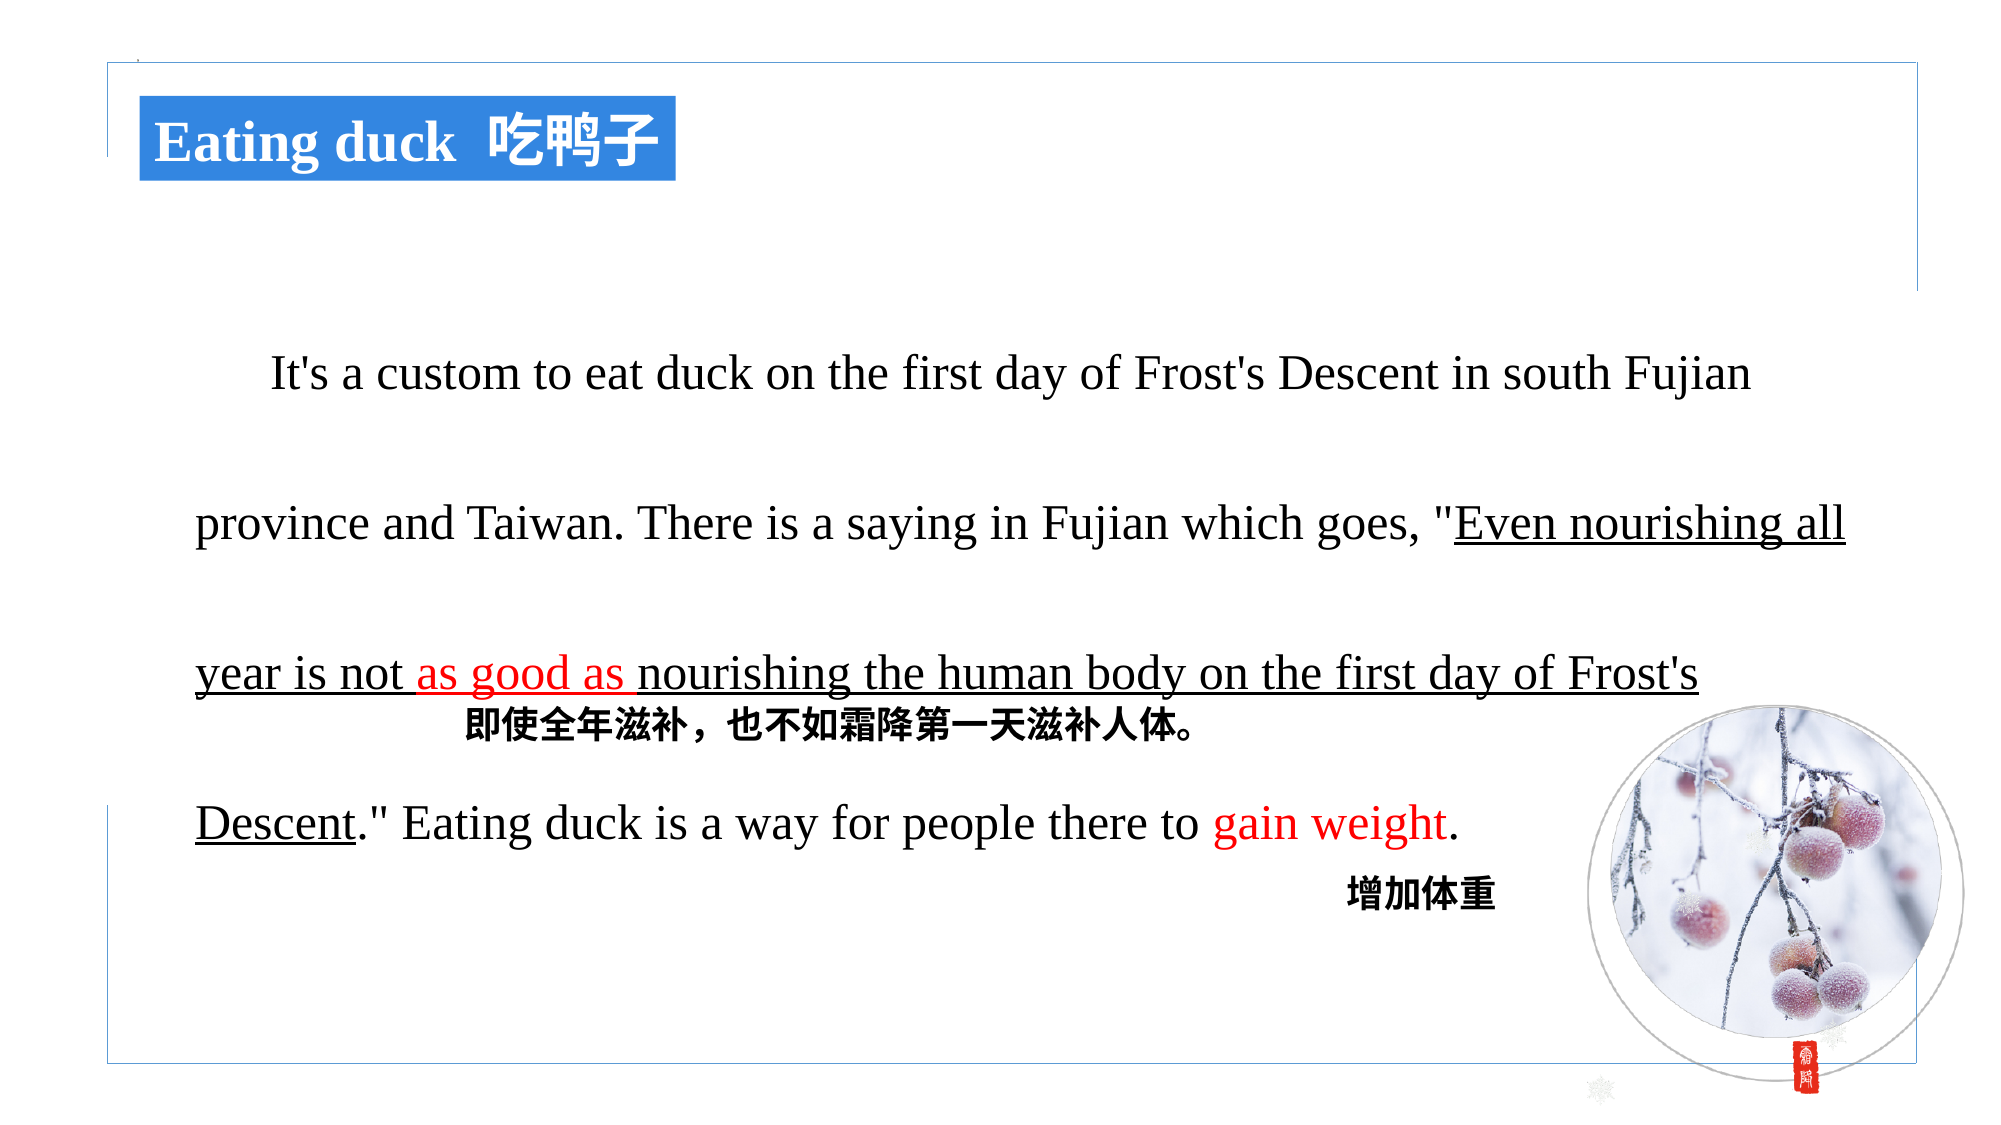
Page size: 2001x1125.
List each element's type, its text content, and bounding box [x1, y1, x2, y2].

picture [1546, 664, 2000, 1125]
text_box Eating duck 吃鸭子 [139, 95, 676, 181]
text_box 即使全年滋补，也不如霜降第一天滋补人体。 [449, 693, 1403, 765]
text_box It's a custom to eat duck on the first day of Frost's Descent in south Fujian province and Taiwan. There is a saying in Fujian which goes, "Even nourishing all year is not as good as nourishing the human body on the first day of Frost's Descent." Eating duck is a way for people there to gain weight. [180, 241, 1912, 816]
text_box 增加体重 [1332, 862, 1546, 923]
